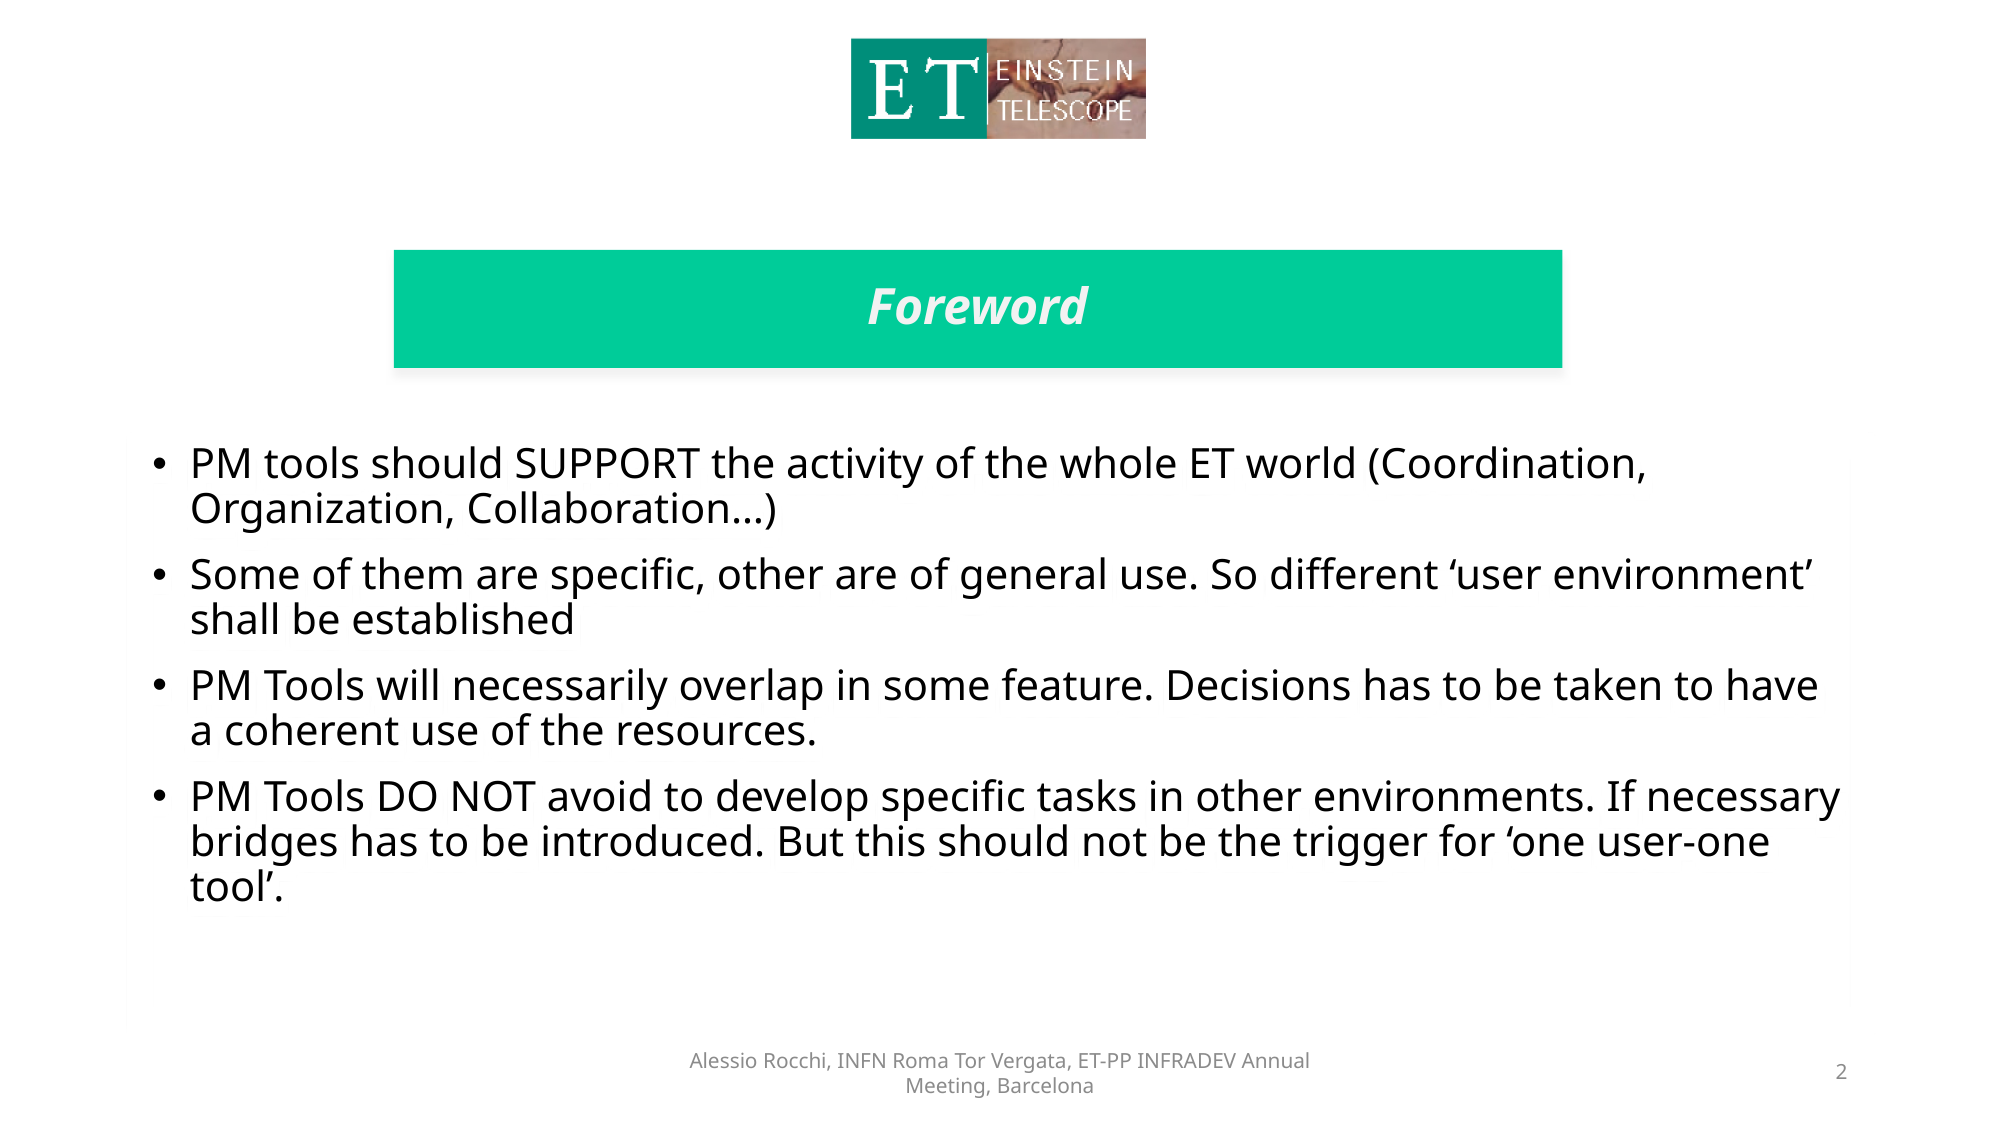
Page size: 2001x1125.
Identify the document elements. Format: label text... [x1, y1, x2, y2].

footer Alessio Rocchi, INFN Roma Tor Vergata, ET-PP INFRADEV Annual Meeting, Barcelona [662, 1042, 1338, 1103]
picture [851, 37, 1146, 139]
title Foreword [393, 249, 1563, 368]
list PM tools should SUPPORT the activity of the whole ET world (Coordination, Organization, Collaboration…) Some of them are specific, other are of general use. So different ‘user environment’ shall be established PM Tools will necessarily overlap in some feature. Decisions has to be taken to have a coherent use of the resources. PM Tools DO NOT avoid to develop specific tasks in other environments. If necessary bridges has to be introduced. But this should not be the trigger for ‘one user-one tool’. [131, 429, 1869, 1020]
slide_number 2 [1412, 1042, 1863, 1103]
